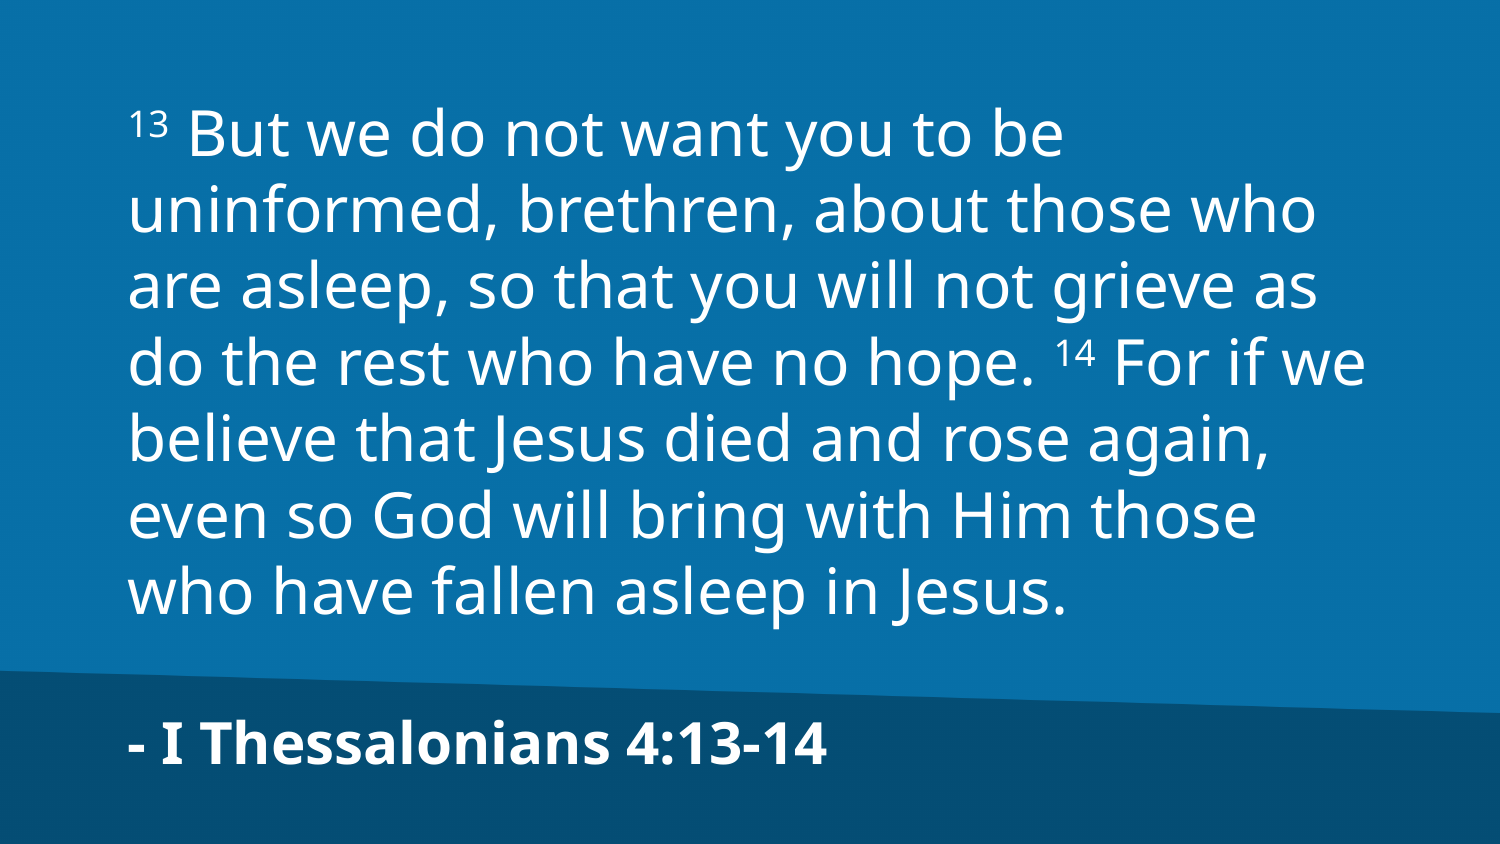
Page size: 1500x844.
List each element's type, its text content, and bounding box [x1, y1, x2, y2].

list - I Thessalonians 4:13-14 [112, 703, 1388, 779]
picture [0, 0, 1500, 712]
list 13 But we do not want you to be uninformed, brethren, about those who are asleep, so that you will not grieve as do the rest who have no hope. 14 For if we believe that Jesus died and rose again, even so God will bring with Him those who have fallen asleep in Jesus. [112, 57, 1388, 663]
